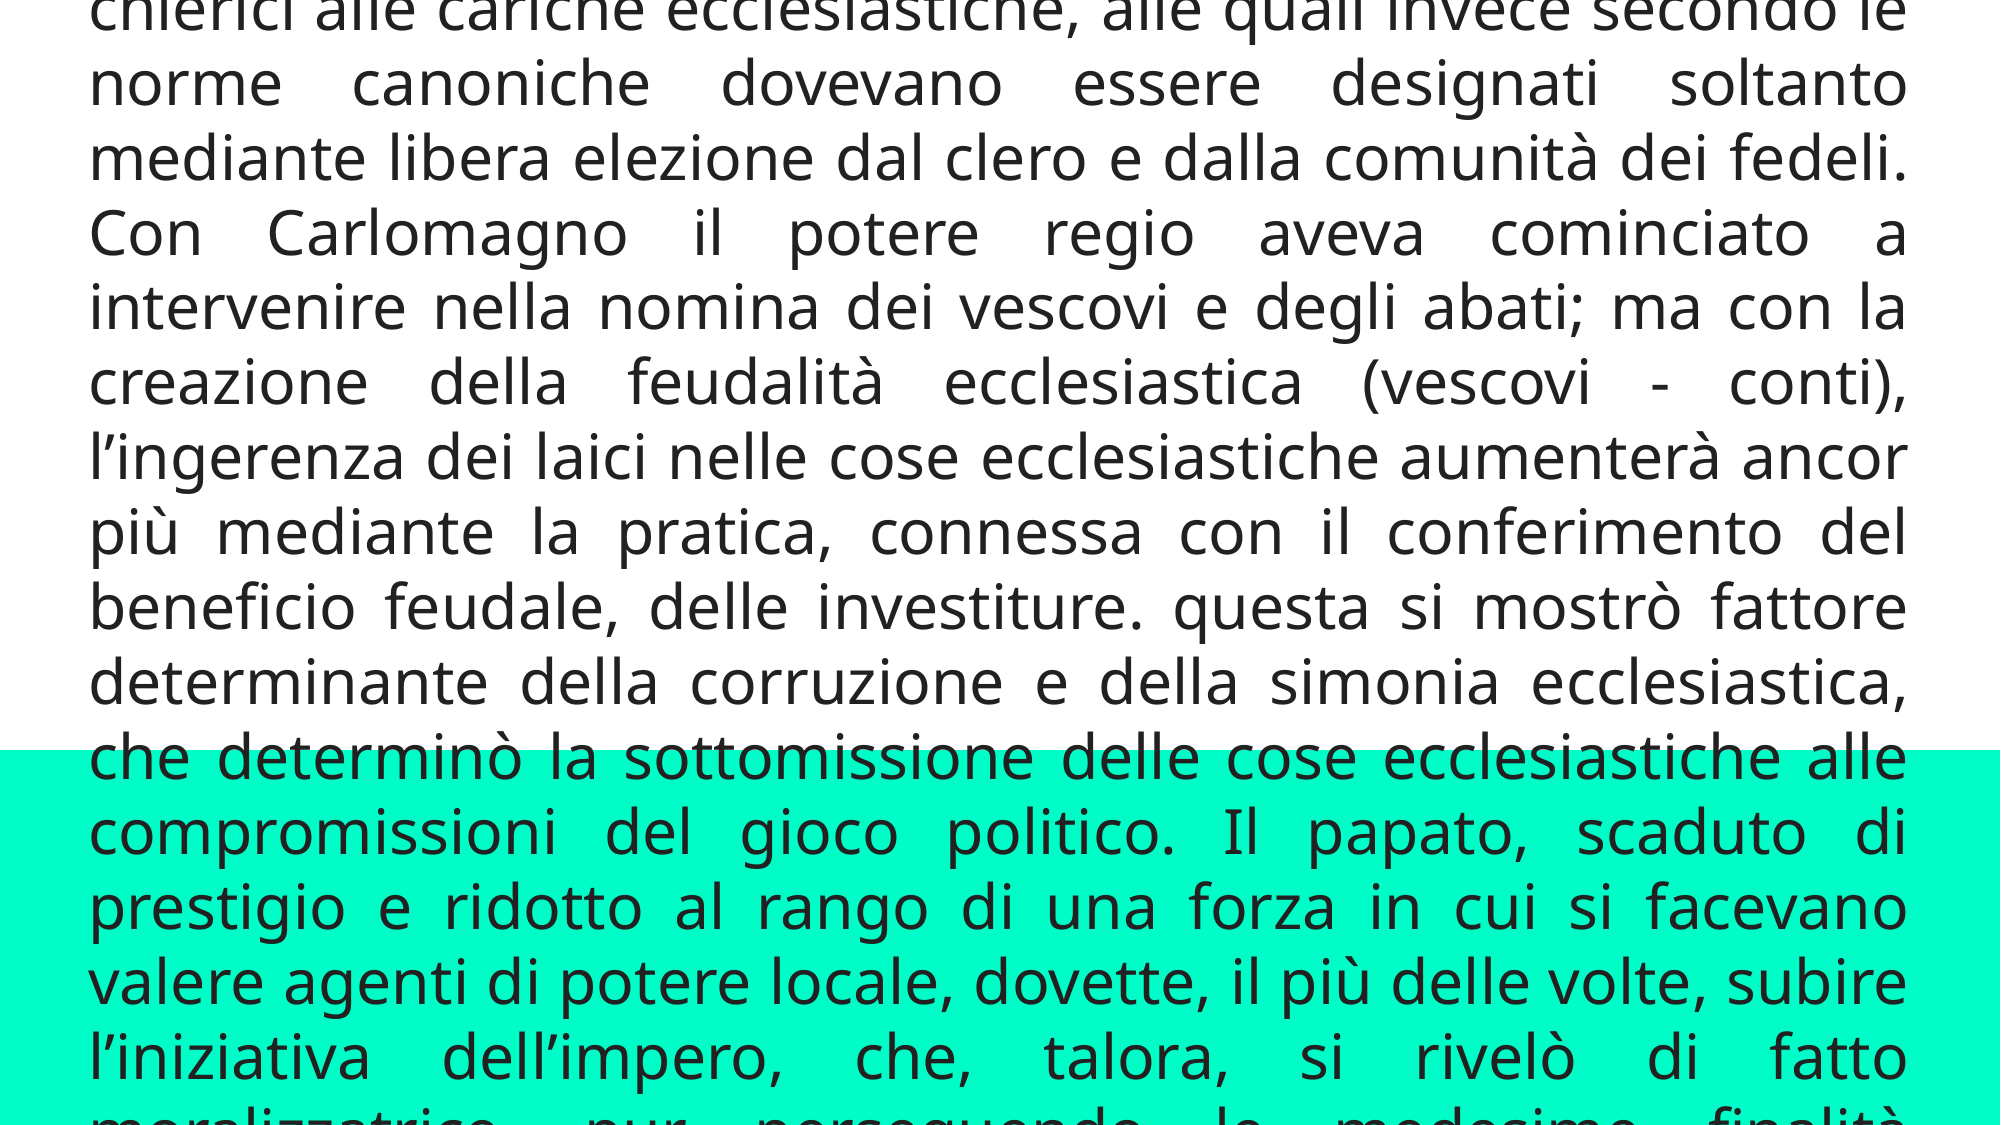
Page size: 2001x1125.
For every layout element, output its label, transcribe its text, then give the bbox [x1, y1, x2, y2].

title ...La controversia fu determinata dall’influenza, sempre più pressante assunta dall’imperatore nella promozione dei chierici alle cariche ecclesiastiche, alle quali invece secondo le norme canoniche dovevano essere designati soltanto mediante libera elezione dal clero e dalla comunità dei fedeli. Con Carlomagno il potere regio aveva cominciato a intervenire nella nomina dei vescovi e degli abati; ma con la creazione della feudalità ecclesiastica (vescovi - conti), l’ingerenza dei laici nelle cose ecclesiastiche aumenterà ancor più mediante la pratica, connessa con il conferimento del beneficio feudale, delle investiture. questa si mostrò fattore determinante della corruzione e della simonia ecclesiastica, che determinò la sottomissione delle cose ecclesiastiche alle compromissioni del gioco politico. Il papato, scaduto di prestigio e ridotto al rango di una forza in cui si facevano valere agenti di potere locale, dovette, il più delle volte, subire l’iniziativa dell’impero, che, talora, si rivelò di fatto moralizzatrice, pur perseguendo le medesime finalità politiche. (Treccani) [68, 85, 1932, 1079]
